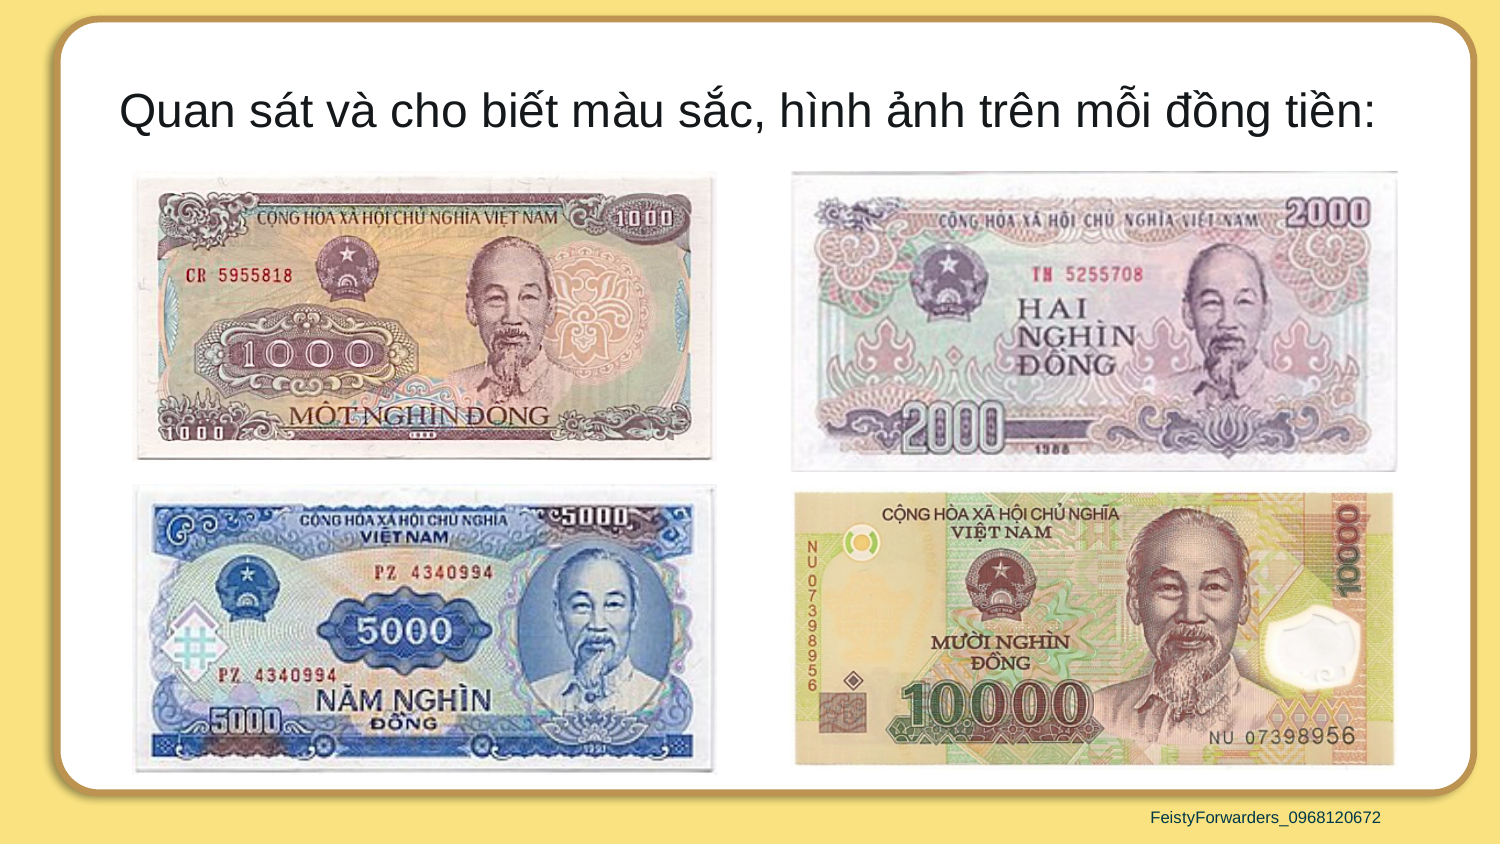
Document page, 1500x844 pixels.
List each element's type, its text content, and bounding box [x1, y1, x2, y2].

text_box Quan sát và cho biết màu sắc, hình ảnh trên mỗi đồng tiền: [104, 43, 1394, 231]
picture [790, 486, 1398, 770]
picture [132, 171, 717, 462]
picture [1248, 811, 1254, 823]
picture [1317, 811, 1325, 823]
picture [1233, 814, 1240, 820]
picture [790, 171, 1398, 472]
picture [1182, 812, 1188, 821]
picture [132, 484, 717, 775]
picture [1337, 811, 1342, 820]
